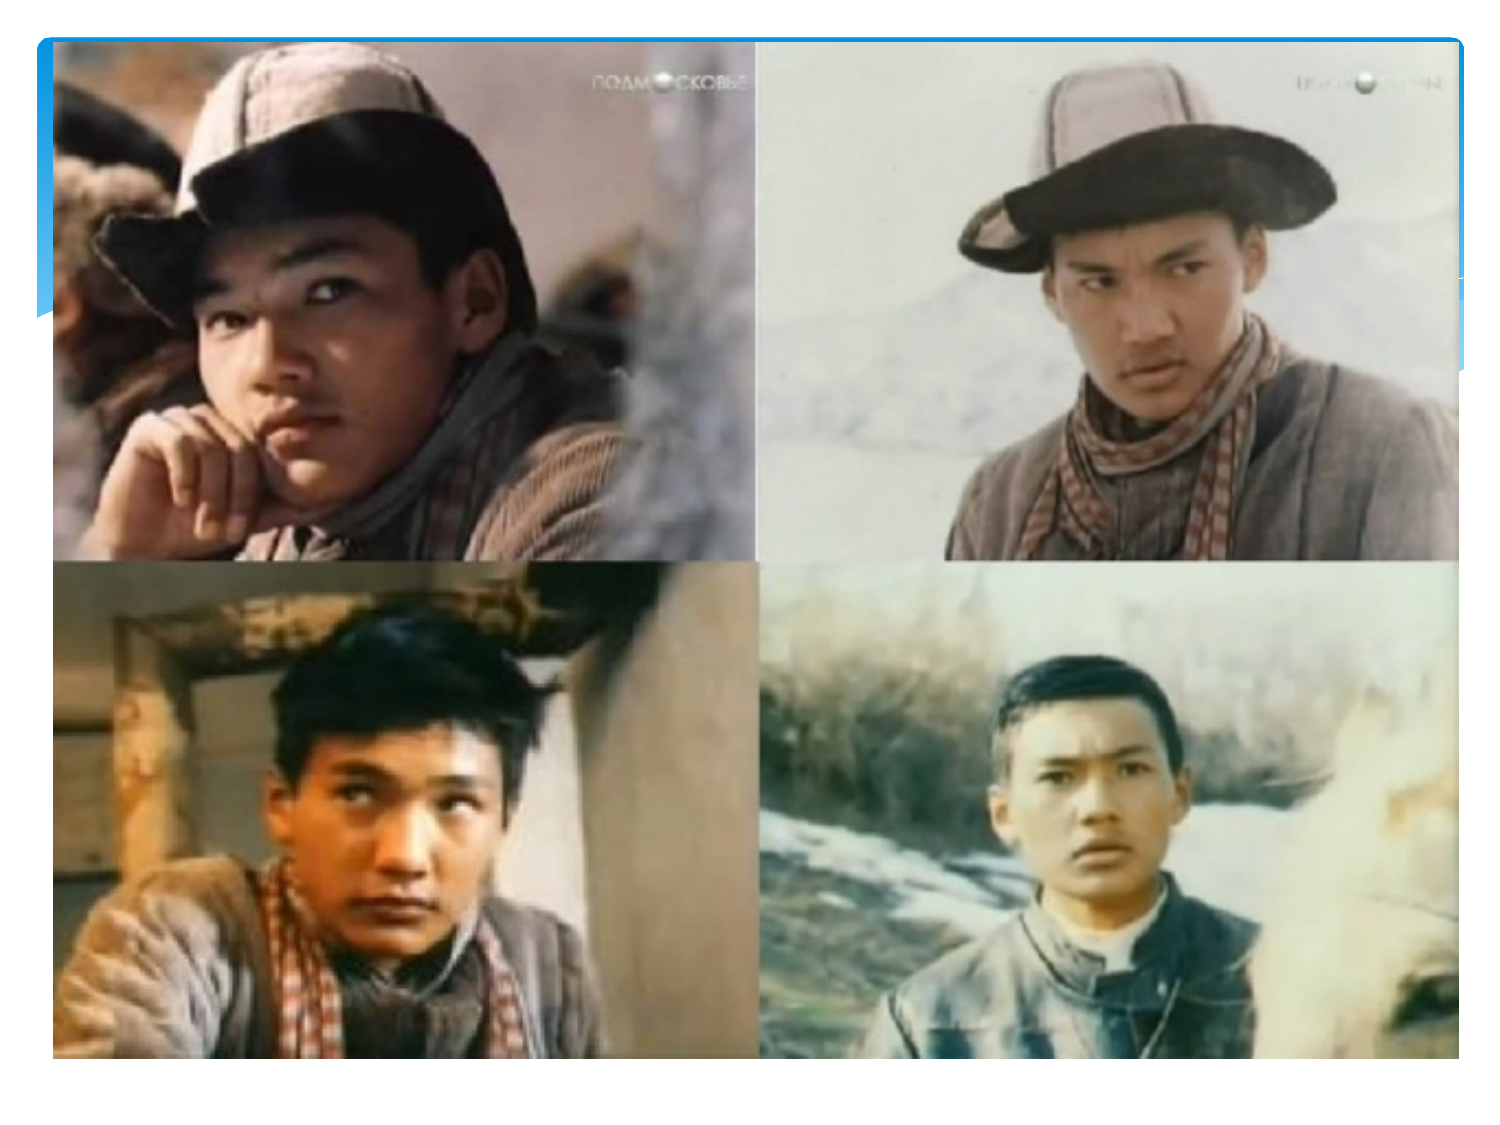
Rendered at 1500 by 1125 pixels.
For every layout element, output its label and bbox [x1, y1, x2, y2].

list [52, 42, 1459, 1059]
